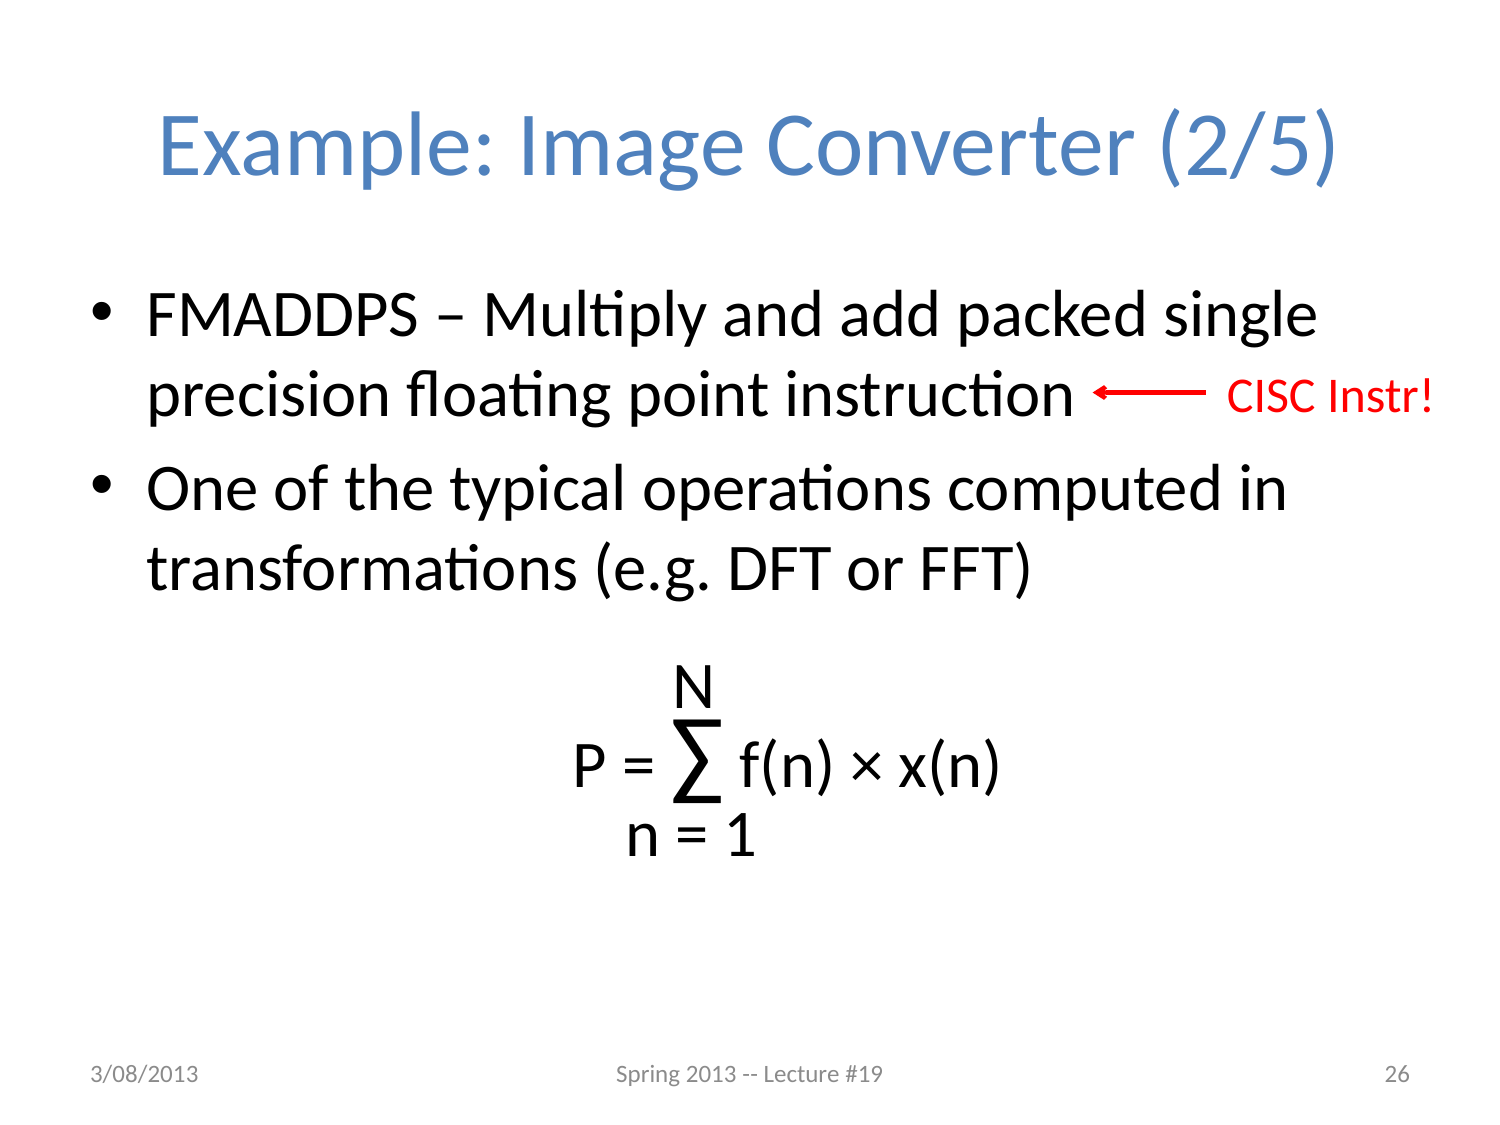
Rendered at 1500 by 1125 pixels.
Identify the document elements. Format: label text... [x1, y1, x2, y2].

footer Spring 2013 -- Lecture #19 [512, 1042, 988, 1103]
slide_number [75, 1042, 425, 1103]
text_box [555, 634, 1021, 879]
title Example: Image Converter (2/5) [75, 45, 1425, 233]
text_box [1092, 355, 1452, 432]
slide_number 26 [1074, 1042, 1425, 1103]
list FMADDPS – Multiply and add packed single precision floating point instruction One of the typical operations computed in transformations (e.g. DFT or FFT) [75, 262, 1425, 753]
